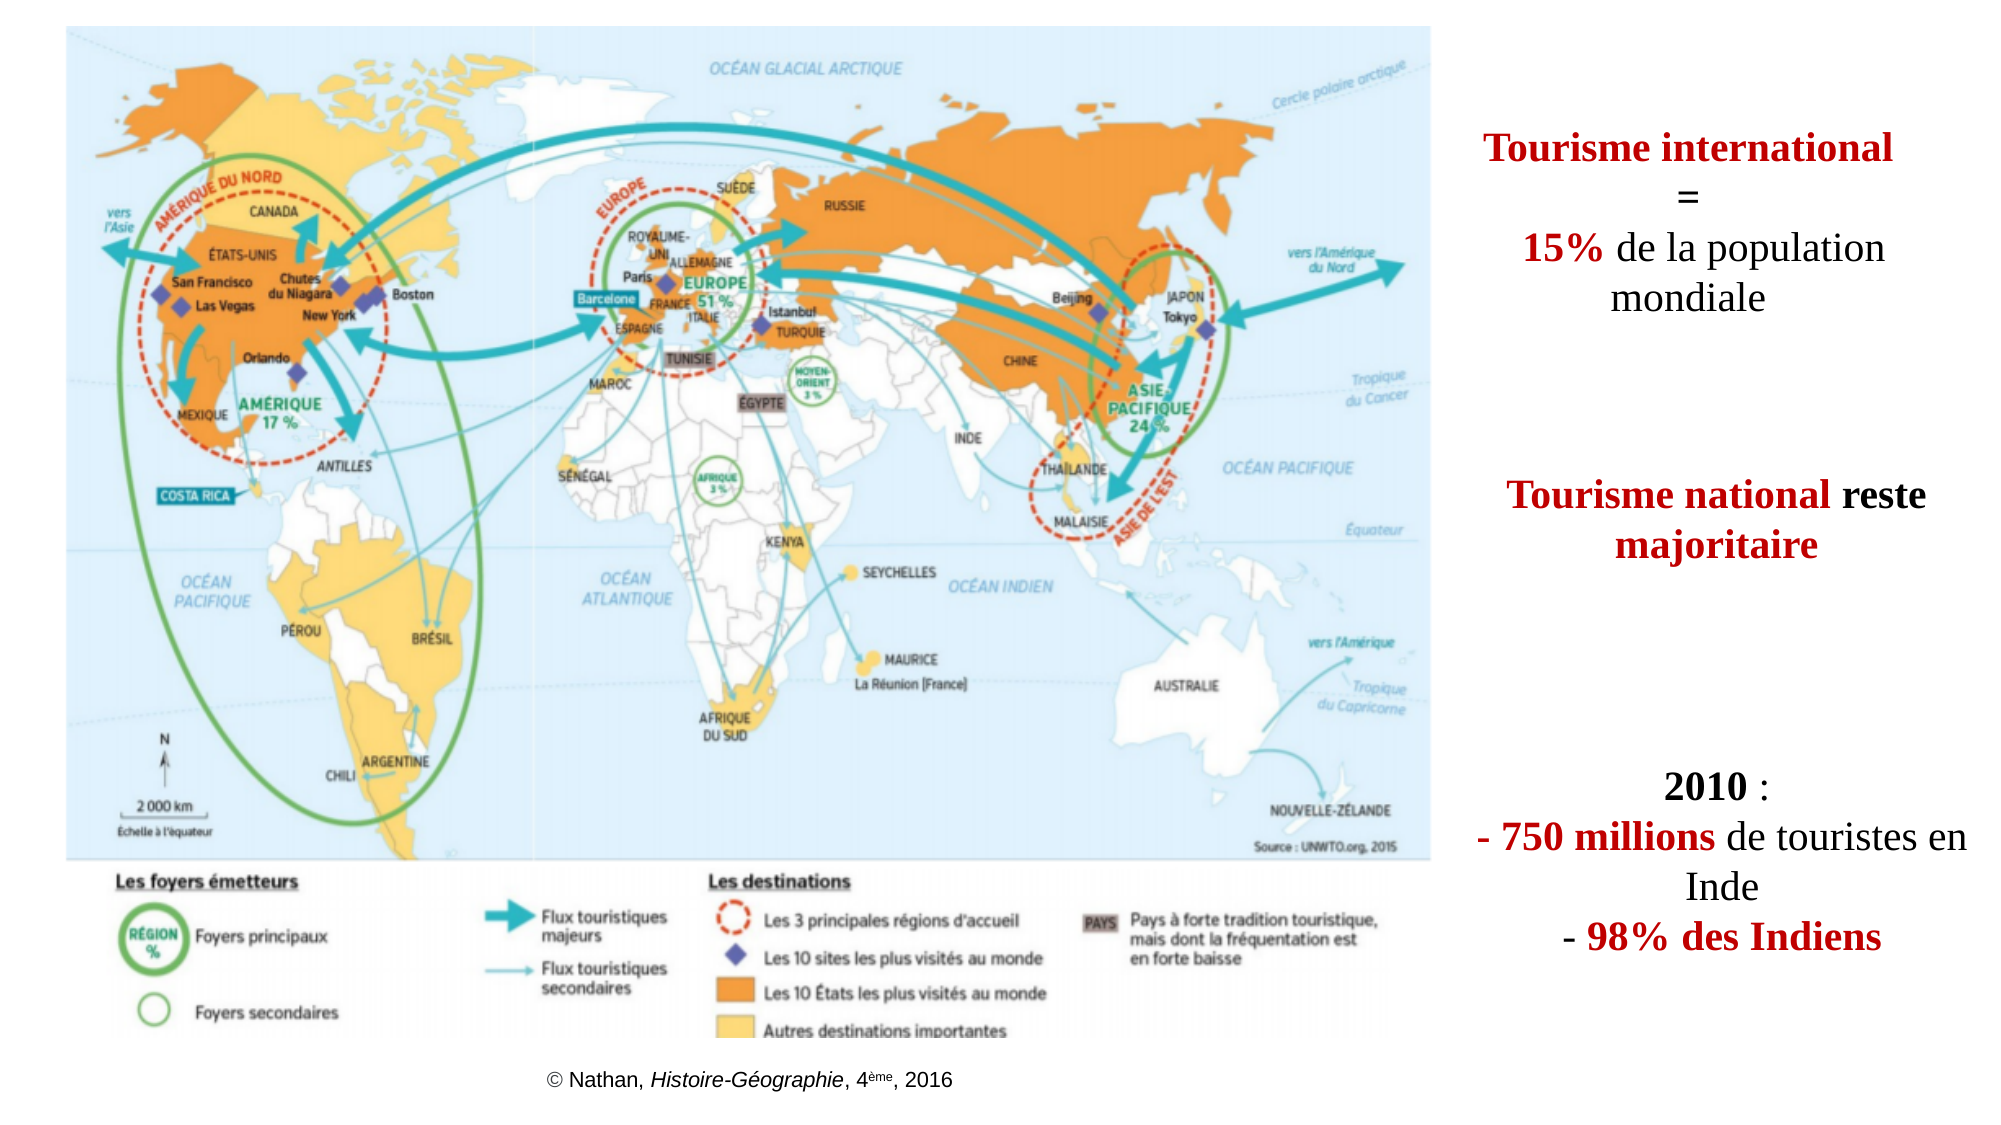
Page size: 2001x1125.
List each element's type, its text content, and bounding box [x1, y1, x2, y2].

text_box 2010 : - 750 millions de touristes en Inde - 98% des Indiens [1445, 751, 2000, 967]
text_box Tourisme international = 15% de la population mondiale [1445, 111, 1933, 327]
text_box © Nathan, Histoire-Géographie, 4ème, 2016 [532, 1058, 968, 1100]
text_box Tourisme national reste majoritaire [1472, 459, 1961, 575]
picture [55, 26, 1445, 1038]
